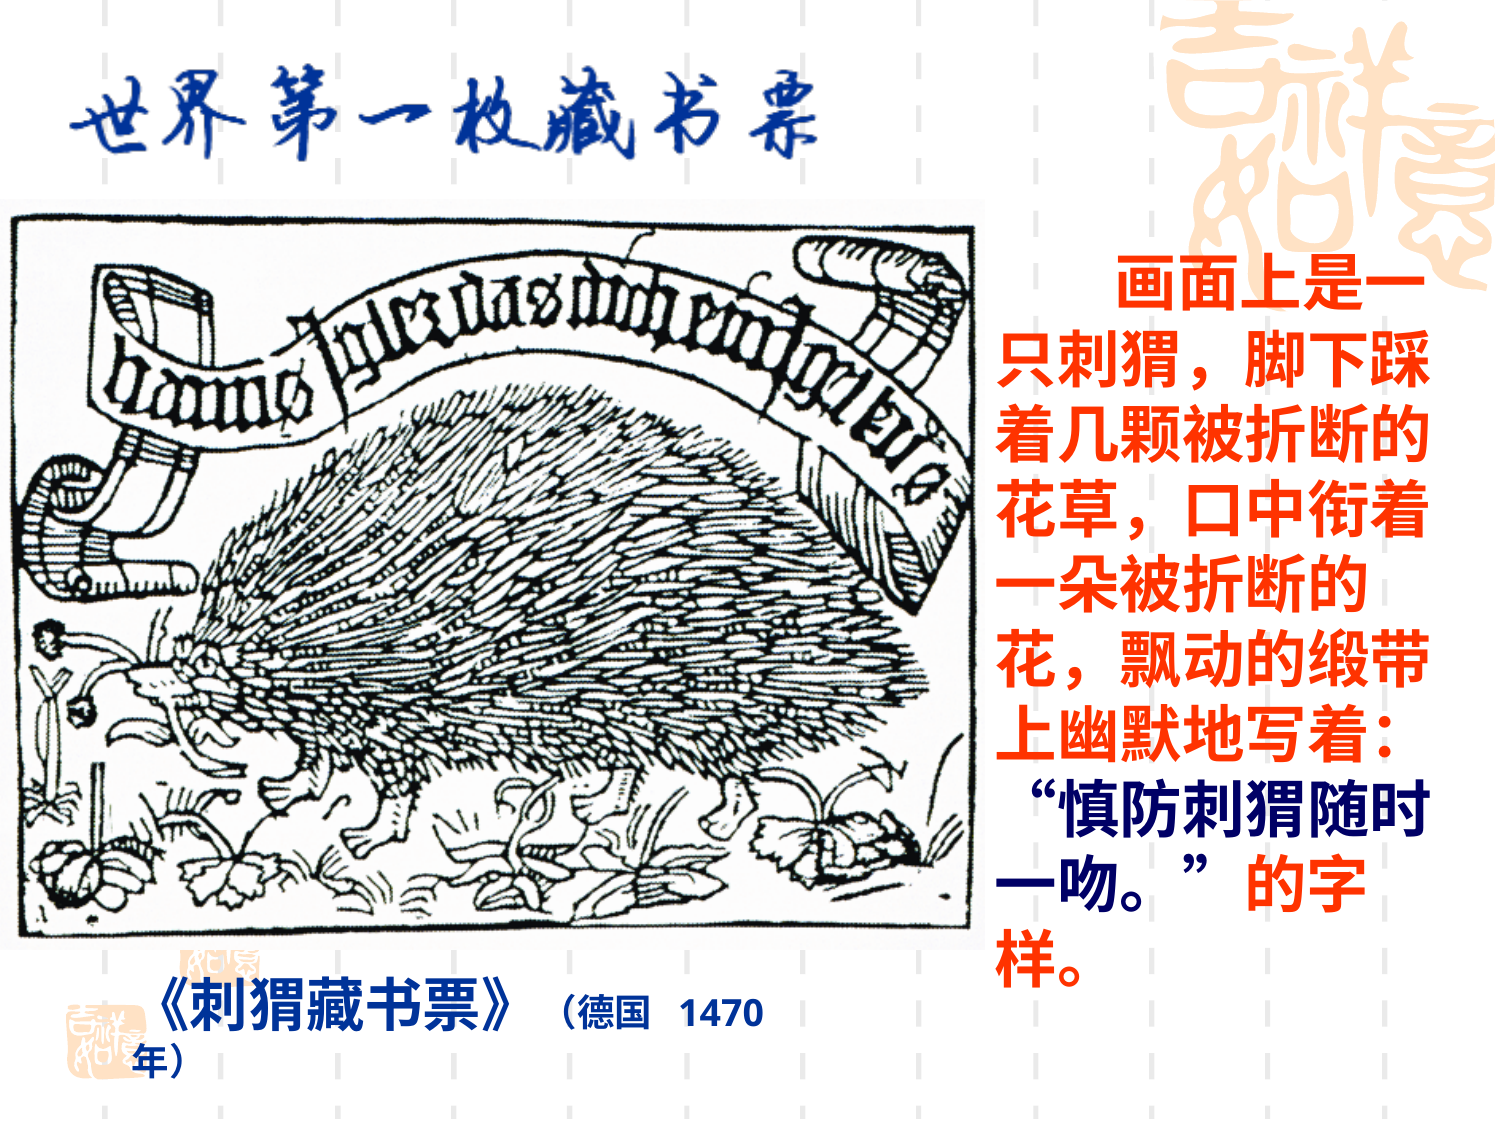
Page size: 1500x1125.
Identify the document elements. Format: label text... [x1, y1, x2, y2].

text_box 画面上是一只刺猬，脚下踩着几颗被折断的花草，口中衔着一朵被折断的花，飘动的缎带上幽默地写着：“慎防刺猬随时一吻。”的字样。 [979, 222, 1500, 1002]
picture [0, 199, 985, 950]
picture [40, 46, 1378, 184]
text_box 《刺猬藏书票》（德国 1470年） [117, 960, 856, 1091]
